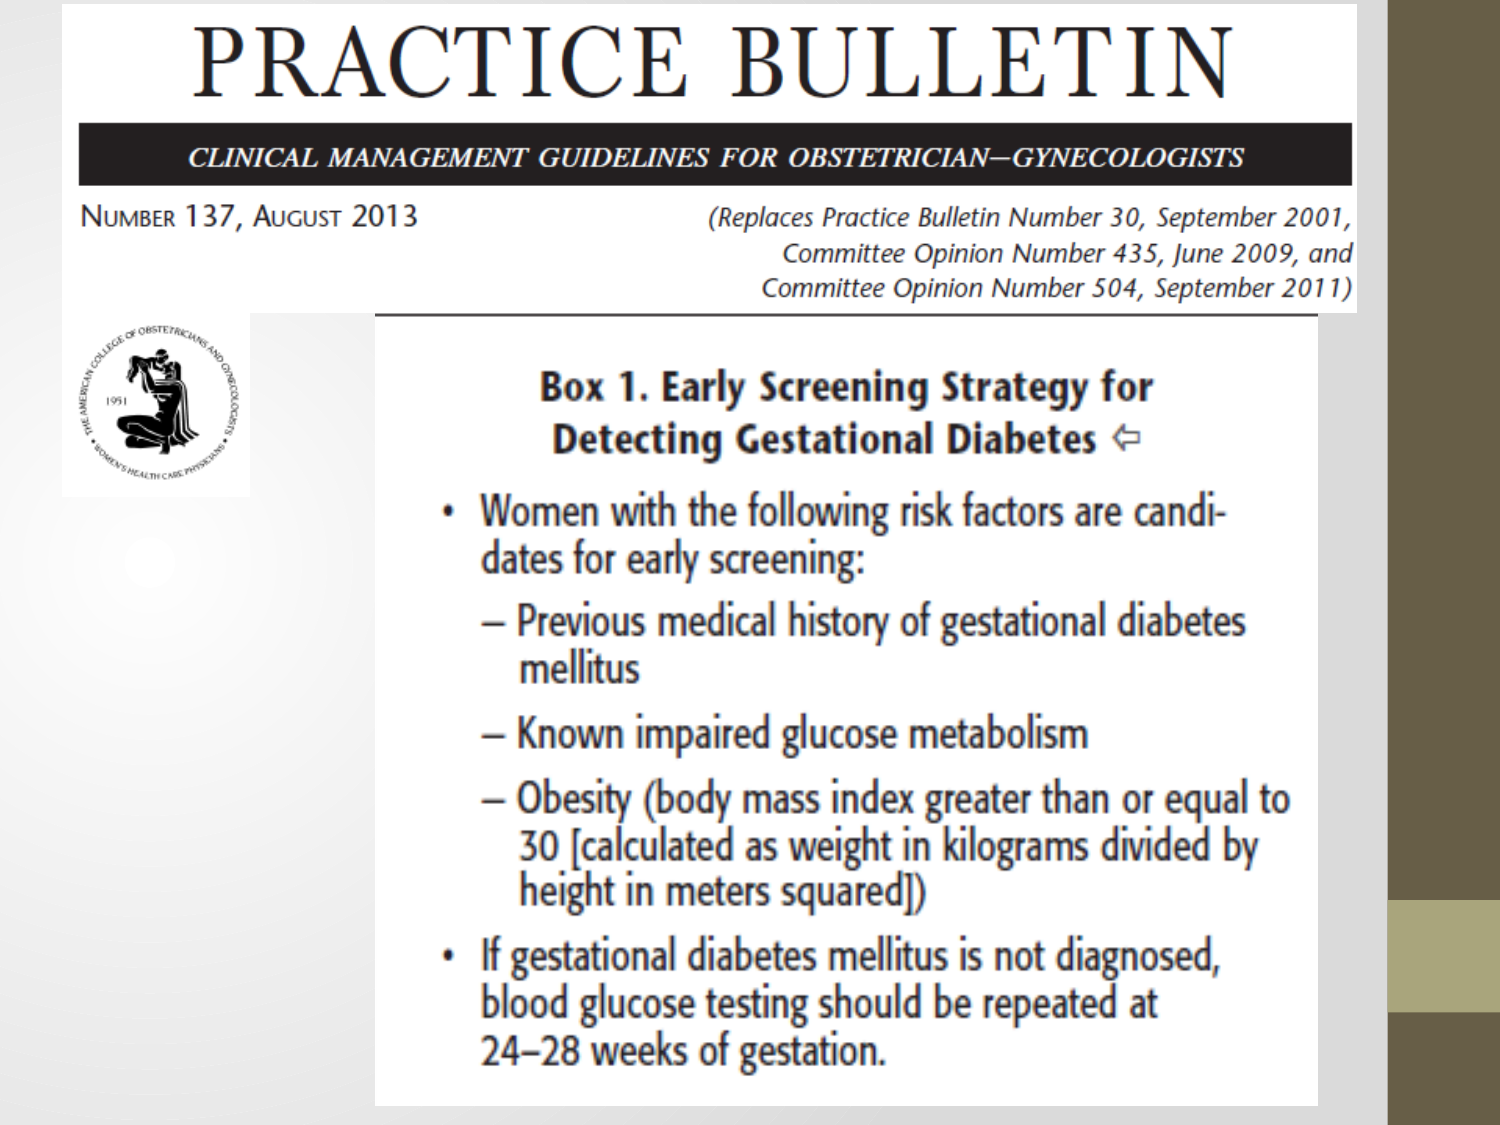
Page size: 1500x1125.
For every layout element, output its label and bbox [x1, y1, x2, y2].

list [374, 319, 1319, 1107]
picture [61, 4, 1357, 498]
